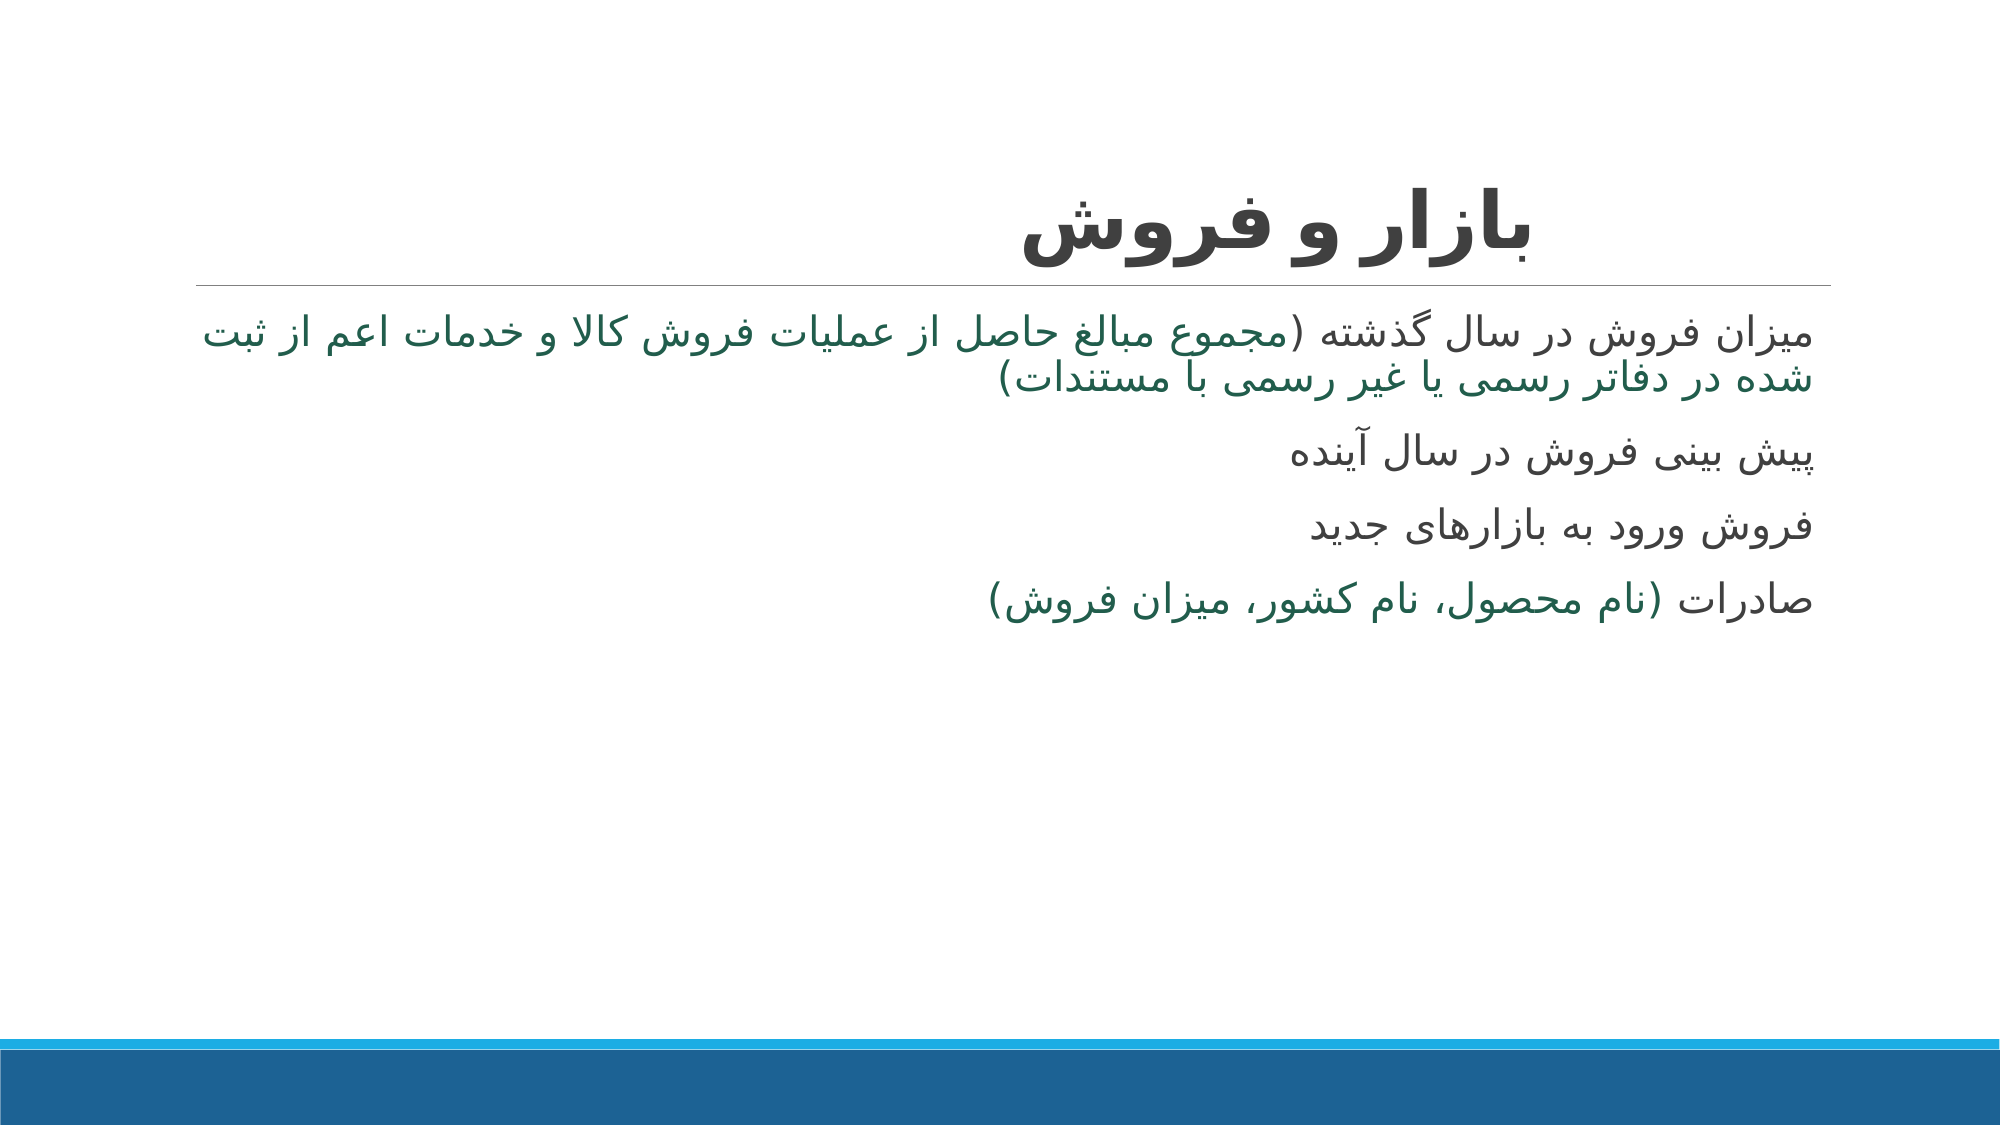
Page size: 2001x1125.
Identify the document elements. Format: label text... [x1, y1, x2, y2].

title بازار و فروش [1004, 30, 2000, 273]
list میزان فروش در سال گذشته (مجموع مبالغ حاصل از عملیات فروش کالا و خدمات اعم از ثبت شده در دفاتر رسمی یا غیر رسمی با مستندات) پیش بینی فروش در سال آینده فروش ورود به بازارهای جدید صادرات (نام محصول، نام کشور، میزان فروش) [180, 302, 1830, 963]
